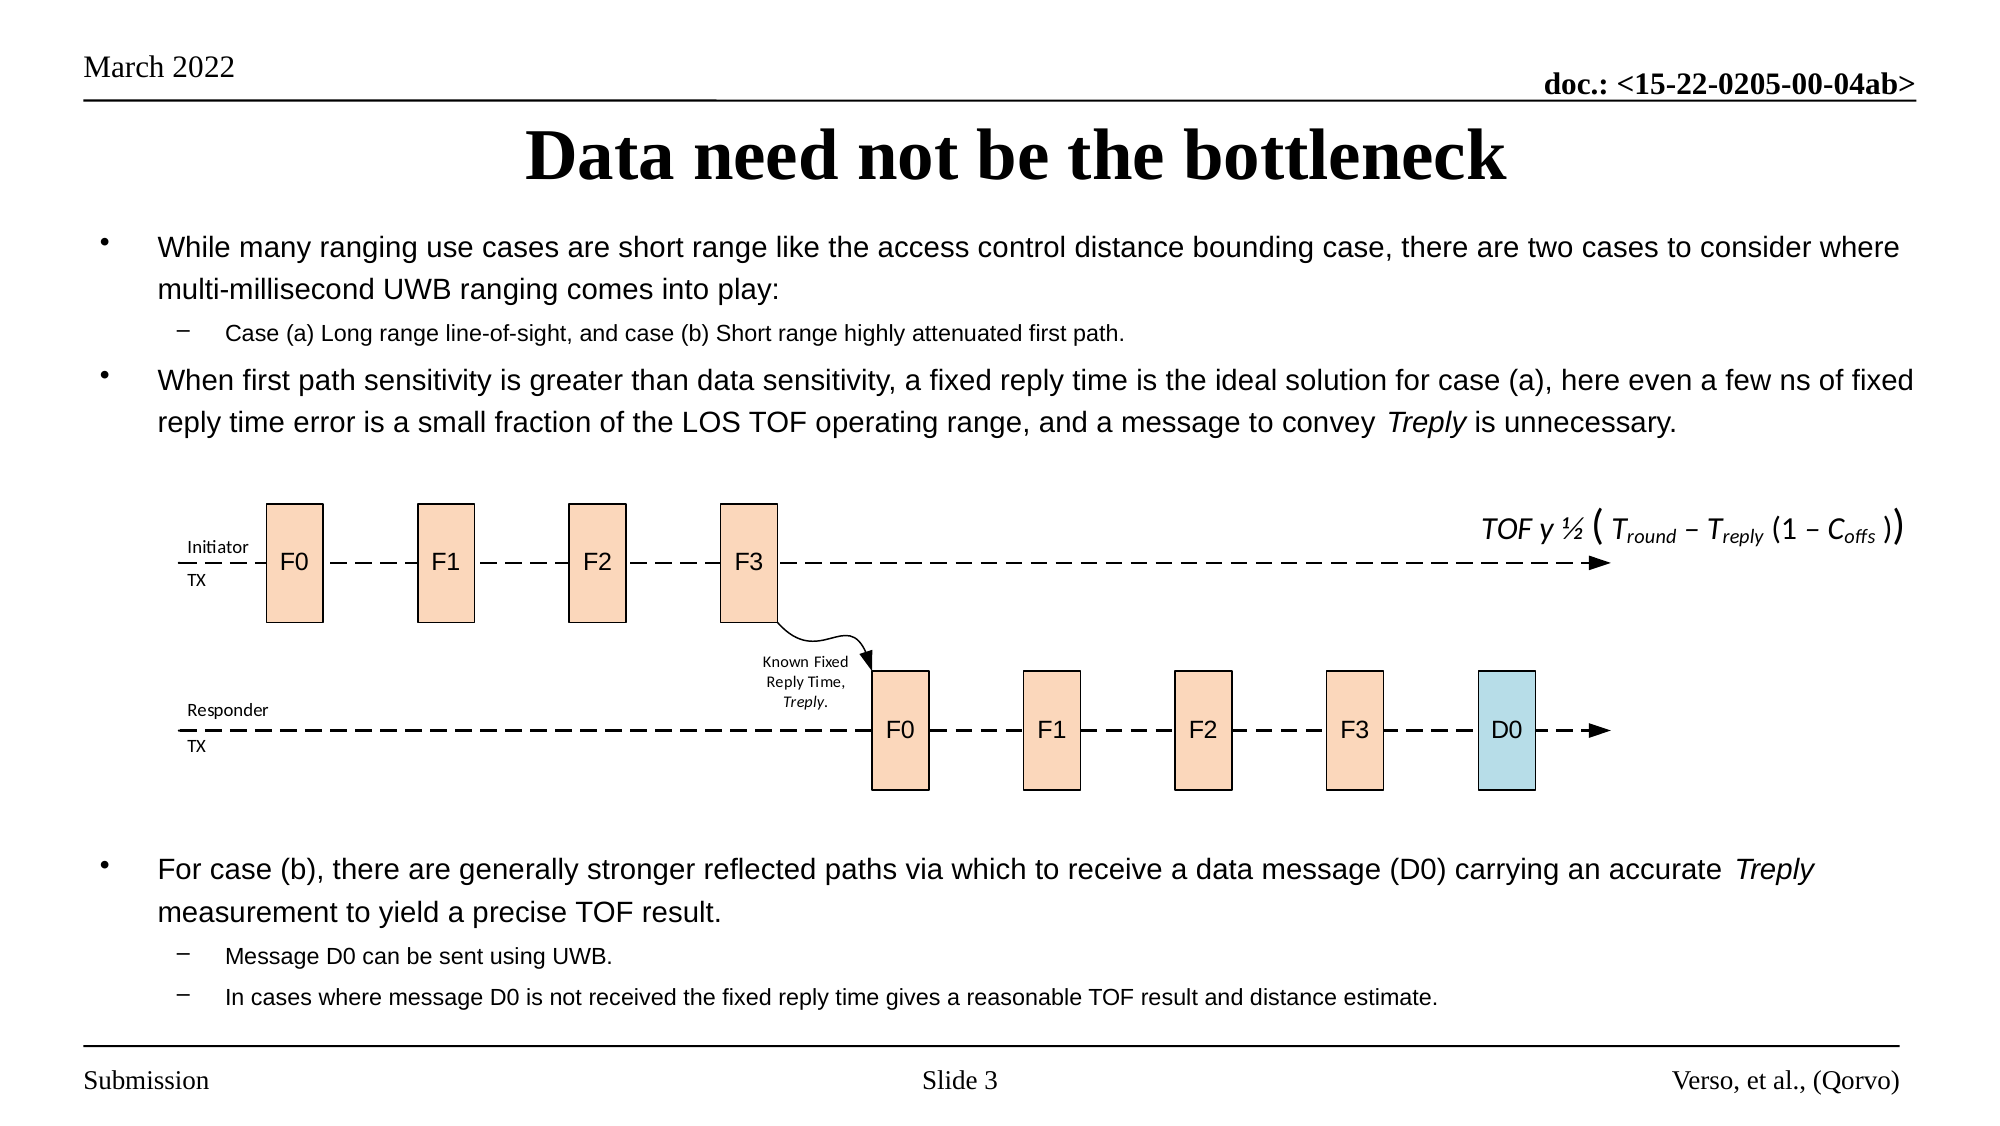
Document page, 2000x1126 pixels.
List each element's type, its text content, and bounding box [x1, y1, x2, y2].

picture [174, 484, 1931, 792]
title Data need not be the bottleneck [66, 112, 1967, 188]
list While many ranging use cases are short range like the access control distance bounding case, there are two cases to consider where multi-millisecond UWB ranging comes into play: Case (a) Long range line-of-sight, and case (b) Short range highly attenuated first path. When first path sensitivity is greater than data sensitivity, a fixed reply time is the ideal solution for case (a), here even a few ns of fixed reply time error is a small fraction of the LOS TOF operating range, and a message to convey Treply is unnecessary. For case (b), there are generally stronger reflected paths via which to receive a data message (D0) carrying an accurate Treply measurement to yield a precise TOF result. Message D0 can be sent using UWB. In cases where message D0 is not received the fixed reply time gives a reasonable TOF result and distance estimate. [83, 212, 1950, 1026]
